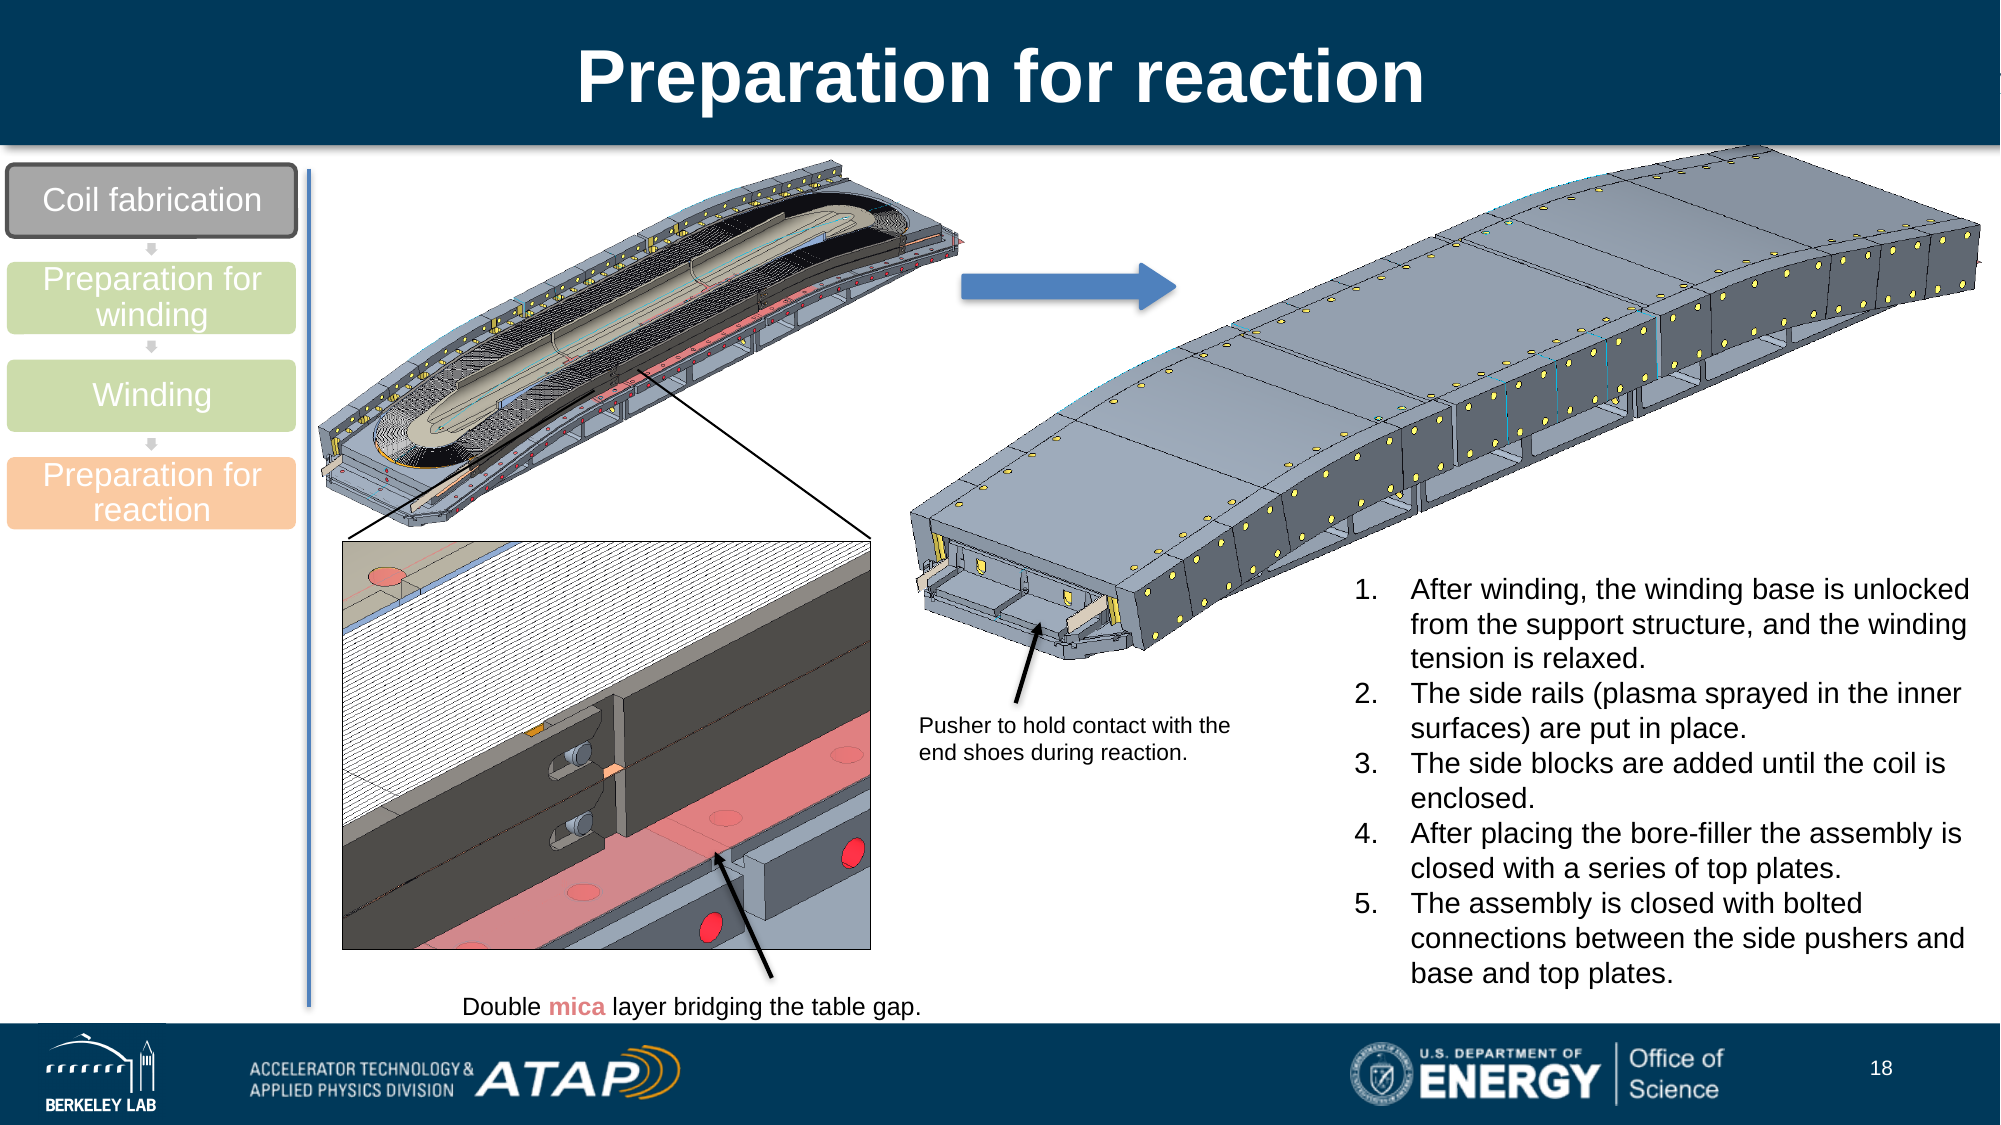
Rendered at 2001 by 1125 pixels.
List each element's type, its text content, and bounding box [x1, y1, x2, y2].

text_box After winding, the winding base is unlocked from the support structure, and the winding tension is relaxed. The side rails (plasma sprayed in the inner surfaces) are put in place. The side blocks are added until the coil is enclosed. After placing the bore-filler the assembly is closed with a series of top plates. The assembly is closed with bolted connections between the side pushers and base and top plates. [1346, 677, 2000, 997]
picture [342, 541, 871, 950]
text_box Pusher to hold contact with the end shoes during reaction. [911, 703, 1252, 794]
title Preparation for reaction [301, 0, 2000, 146]
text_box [637, 369, 871, 540]
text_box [1015, 621, 1041, 704]
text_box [714, 851, 772, 979]
text_box Double mica layer bridging the table gap. [454, 983, 1069, 1074]
picture [1350, 1042, 1725, 1106]
picture [314, 94, 2000, 670]
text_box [348, 390, 595, 540]
slide_number 18 [1859, 1048, 1901, 1087]
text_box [6, 0, 297, 727]
picture [38, 1023, 166, 1120]
picture [249, 1045, 682, 1110]
